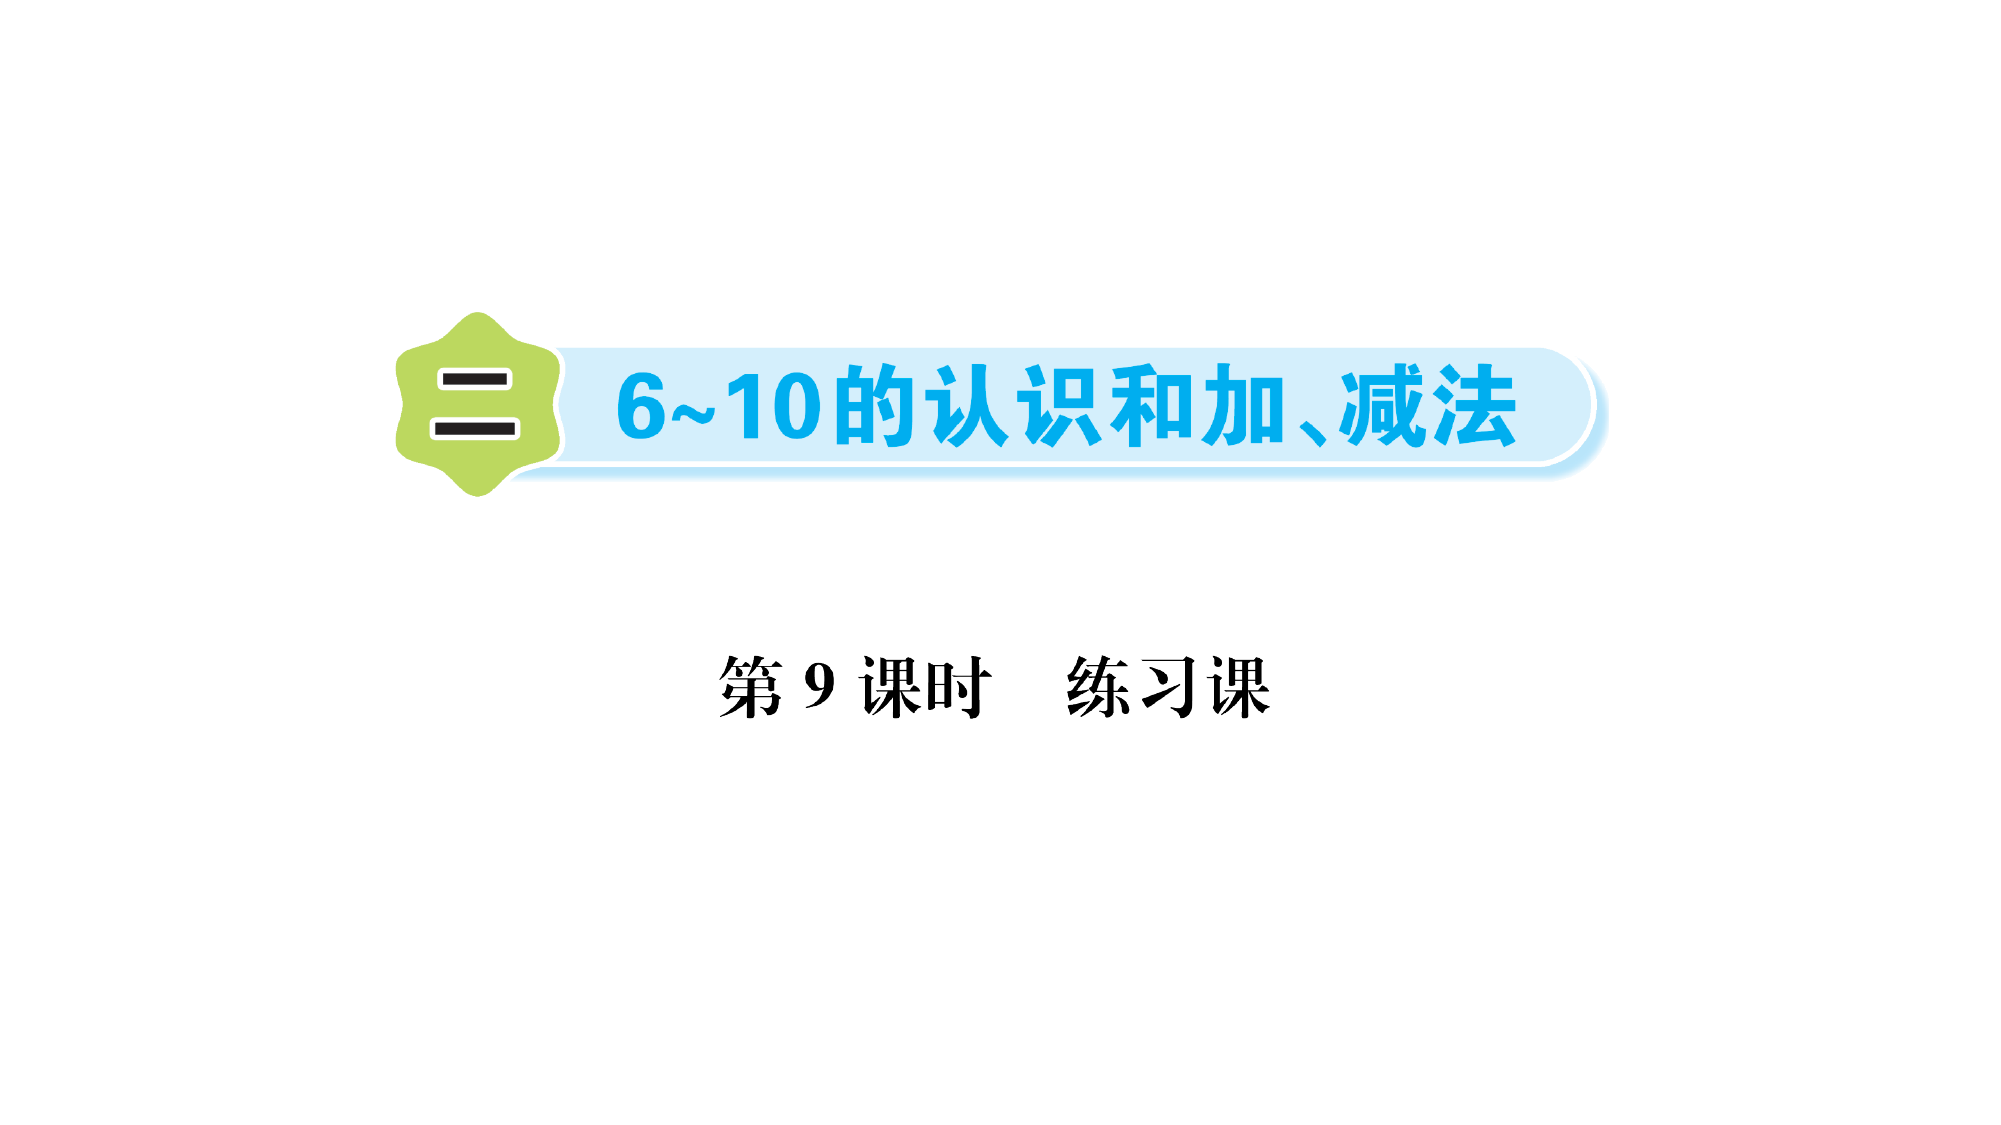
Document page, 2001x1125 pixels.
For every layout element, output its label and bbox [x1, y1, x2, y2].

picture [391, 290, 1609, 517]
picture [715, 639, 1285, 736]
